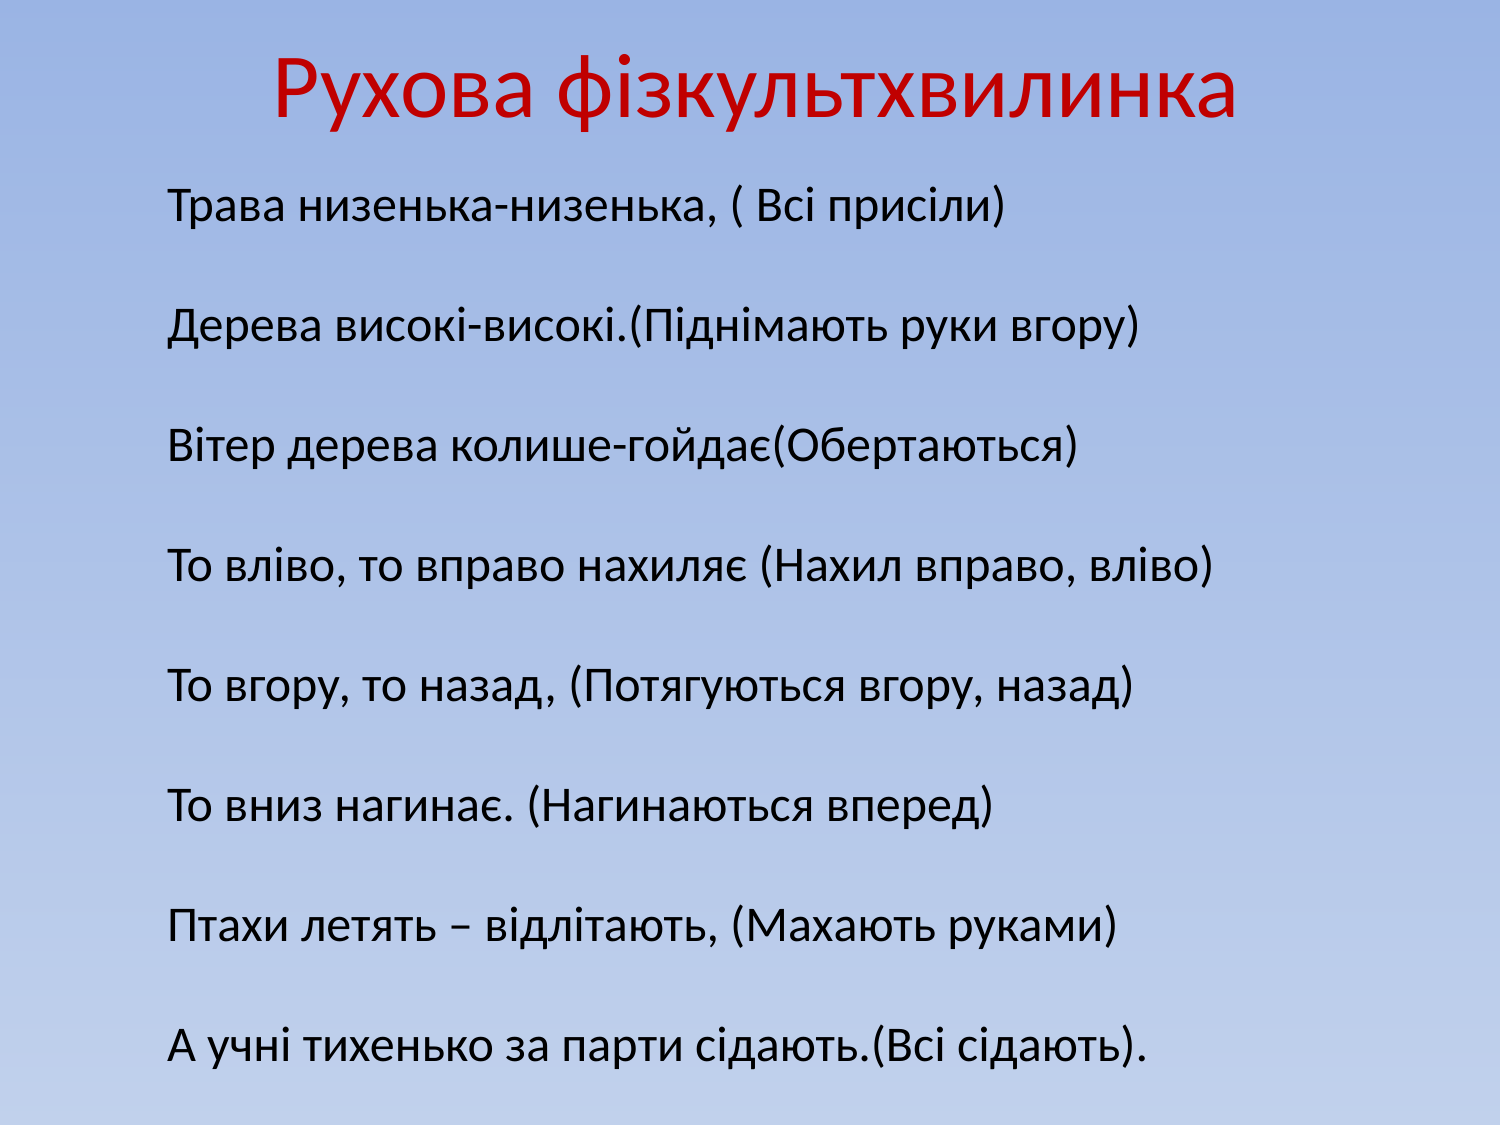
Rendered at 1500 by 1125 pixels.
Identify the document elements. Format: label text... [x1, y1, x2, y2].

title Рухова фізкультхвилинка [82, 0, 1432, 163]
text_box Трава низенька-низенька, ( Всі присіли) Дерева високі-високі.(Піднімають руки вгору) Вітер дерева колише-гойдає(Обертаються) То вліво, то вправо нахиляє (Нахил вправо, вліво) То вгору, то назад, (Потягуються вгору, назад) То вниз нагинає. (Нагинаються вперед) Птахи летять – відлітають, (Махають руками) А учні тихенько за парти сідають.(Всі сідають). [152, 163, 1430, 1124]
